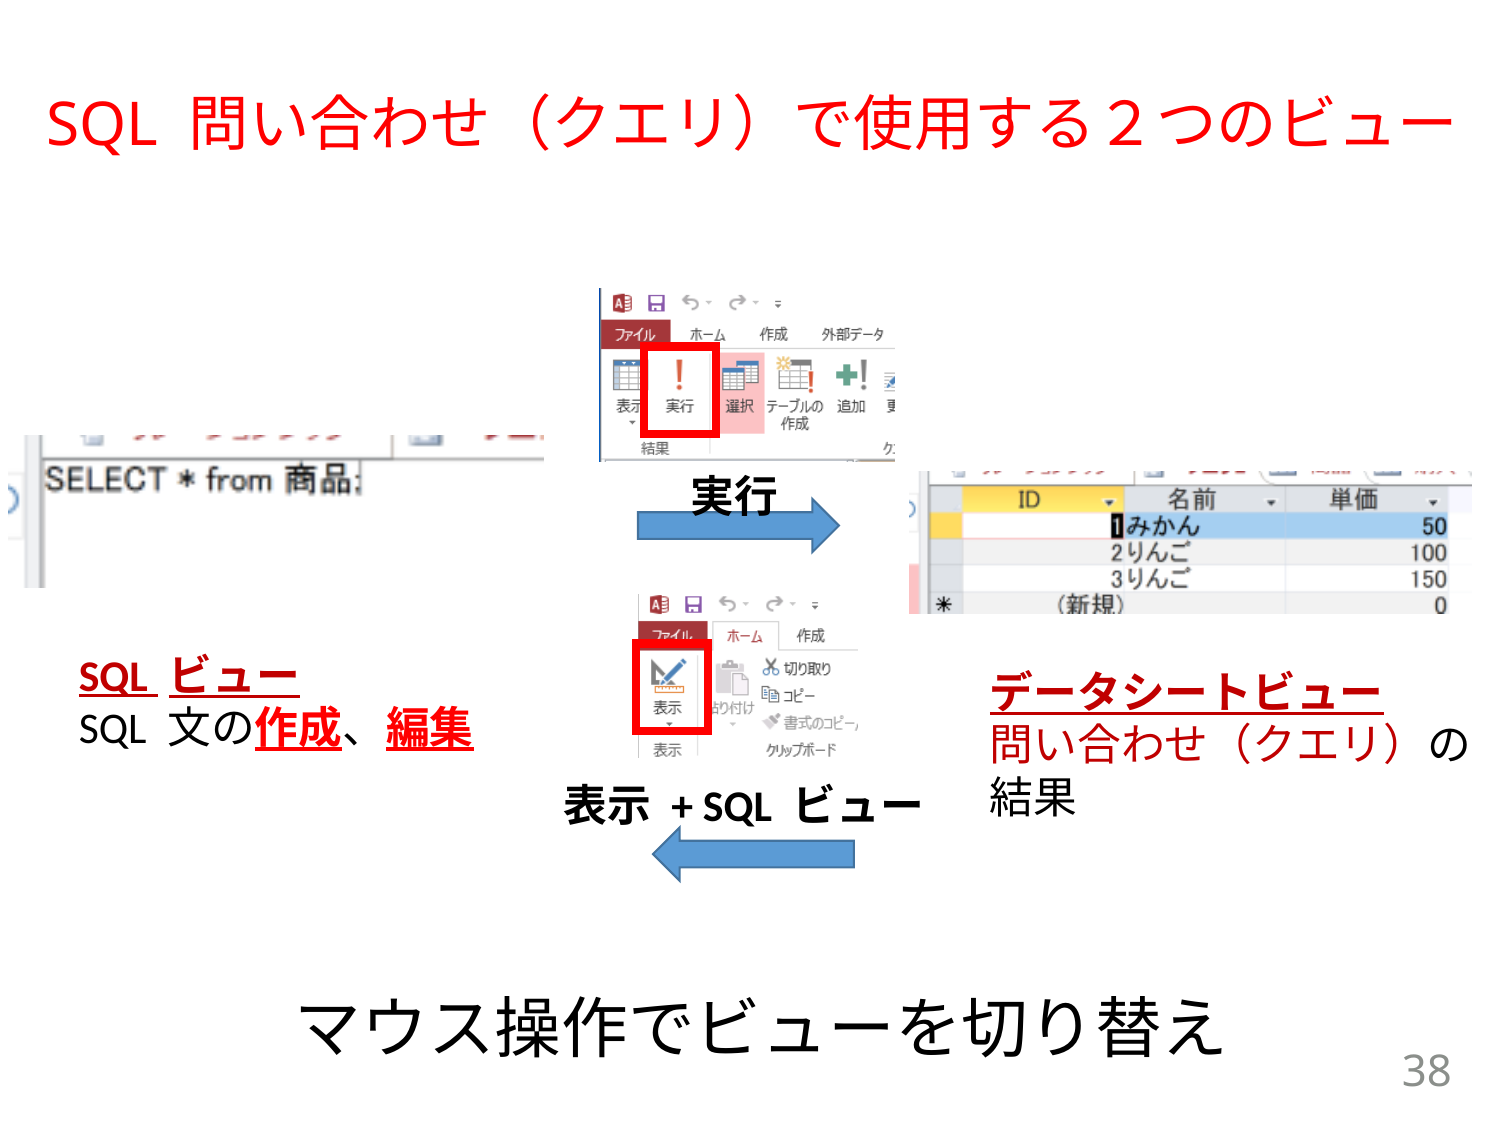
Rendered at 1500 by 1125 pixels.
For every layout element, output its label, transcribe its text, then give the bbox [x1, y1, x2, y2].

picture [8, 435, 544, 588]
picture [909, 471, 1472, 614]
text_box SQL ビュー SQL 文の作成、編集 [64, 640, 489, 761]
text_box マウス操作でビューを切り替え [279, 978, 1245, 1073]
picture [599, 288, 895, 463]
text_box 表示 + SQL ビュー [548, 770, 939, 838]
text_box [636, 496, 841, 555]
text_box [651, 838, 855, 884]
text_box データシートビュー 問い合わせ（クエリ）の 結果 [975, 657, 1486, 830]
text_box 実行 [676, 463, 794, 529]
slide_number 38 [1129, 1042, 1467, 1103]
picture [636, 594, 858, 758]
title SQL 問い合わせ（クエリ）で使用する２つのビュー [31, 59, 1482, 183]
